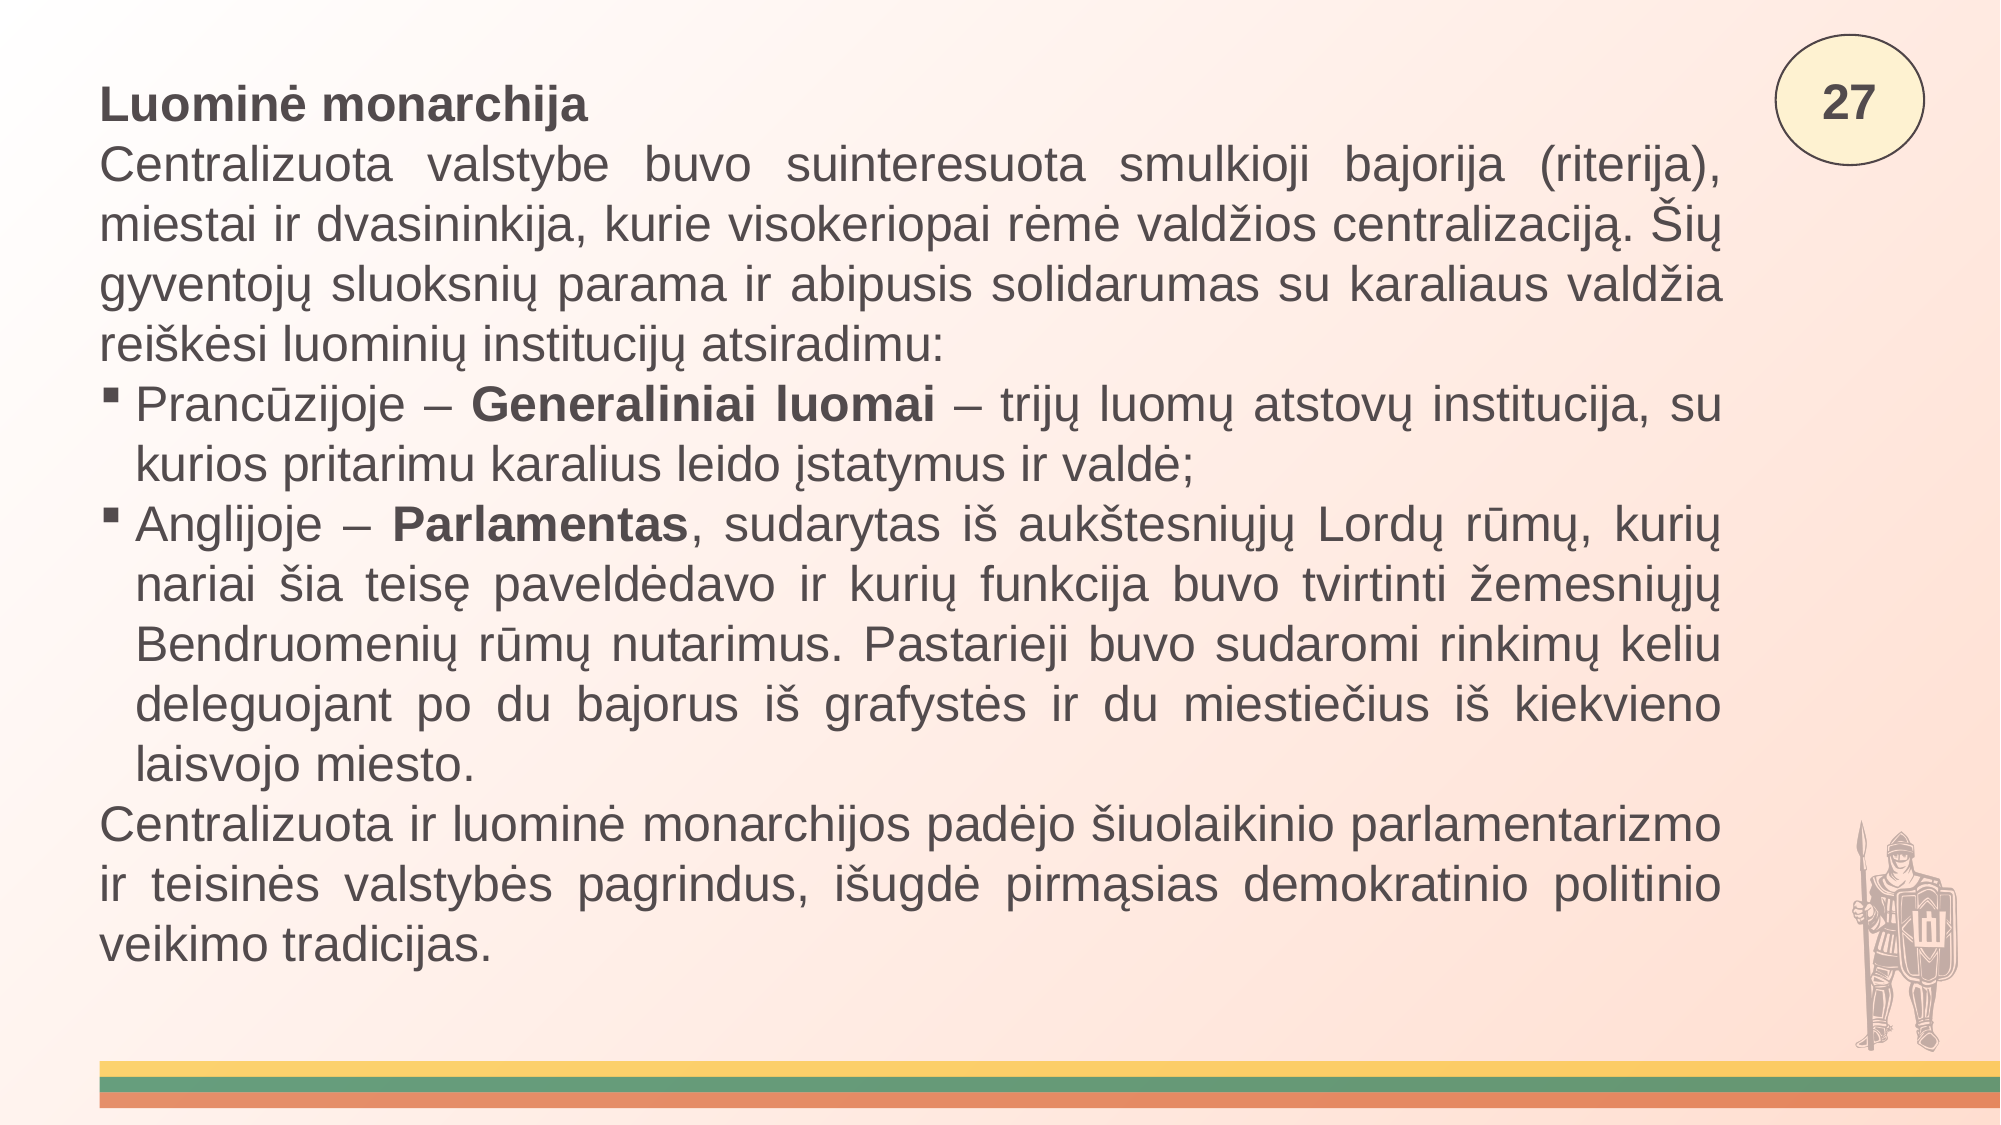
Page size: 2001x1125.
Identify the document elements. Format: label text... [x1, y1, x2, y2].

text_box Luominė monarchija Centralizuota valstybe buvo suinteresuota smulkioji bajorija (riterija), miestai ir dvasininkija, kurie visokeriopai rėmė valdžios centralizaciją. Šių gyventojų sluoksnių parama ir abipusis solidarumas su karaliaus valdžia reiškėsi luominių institucijų atsiradimu: Prancūzijoje – Generaliniai luomai – trijų luomų atstovų institucija, su kurios pritarimu karalius leido įstatymus ir valdė; Anglijoje – Parlamentas, sudarytas iš aukštesniųjų Lordų rūmų, kurių nariai šia teisę paveldėdavo ir kurių funkcija buvo tvirtinti žemesniųjų Bendruomenių rūmų nutarimus. Pastarieji buvo sudaromi rinkimų keliu deleguojant po du bajorus iš grafystės ir du miestiečius iš kiekvieno laisvojo miesto. Centralizuota ir luominė monarchijos padėjo šiuolaikinio parlamentarizmo ir teisinės valstybės pagrindus, išugdė pirmąsias demokratinio politinio veikimo tradicijas. [84, 64, 1738, 979]
picture [1844, 816, 1964, 1055]
text_box [1774, 33, 1926, 167]
text_box 27 [1795, 62, 1905, 137]
